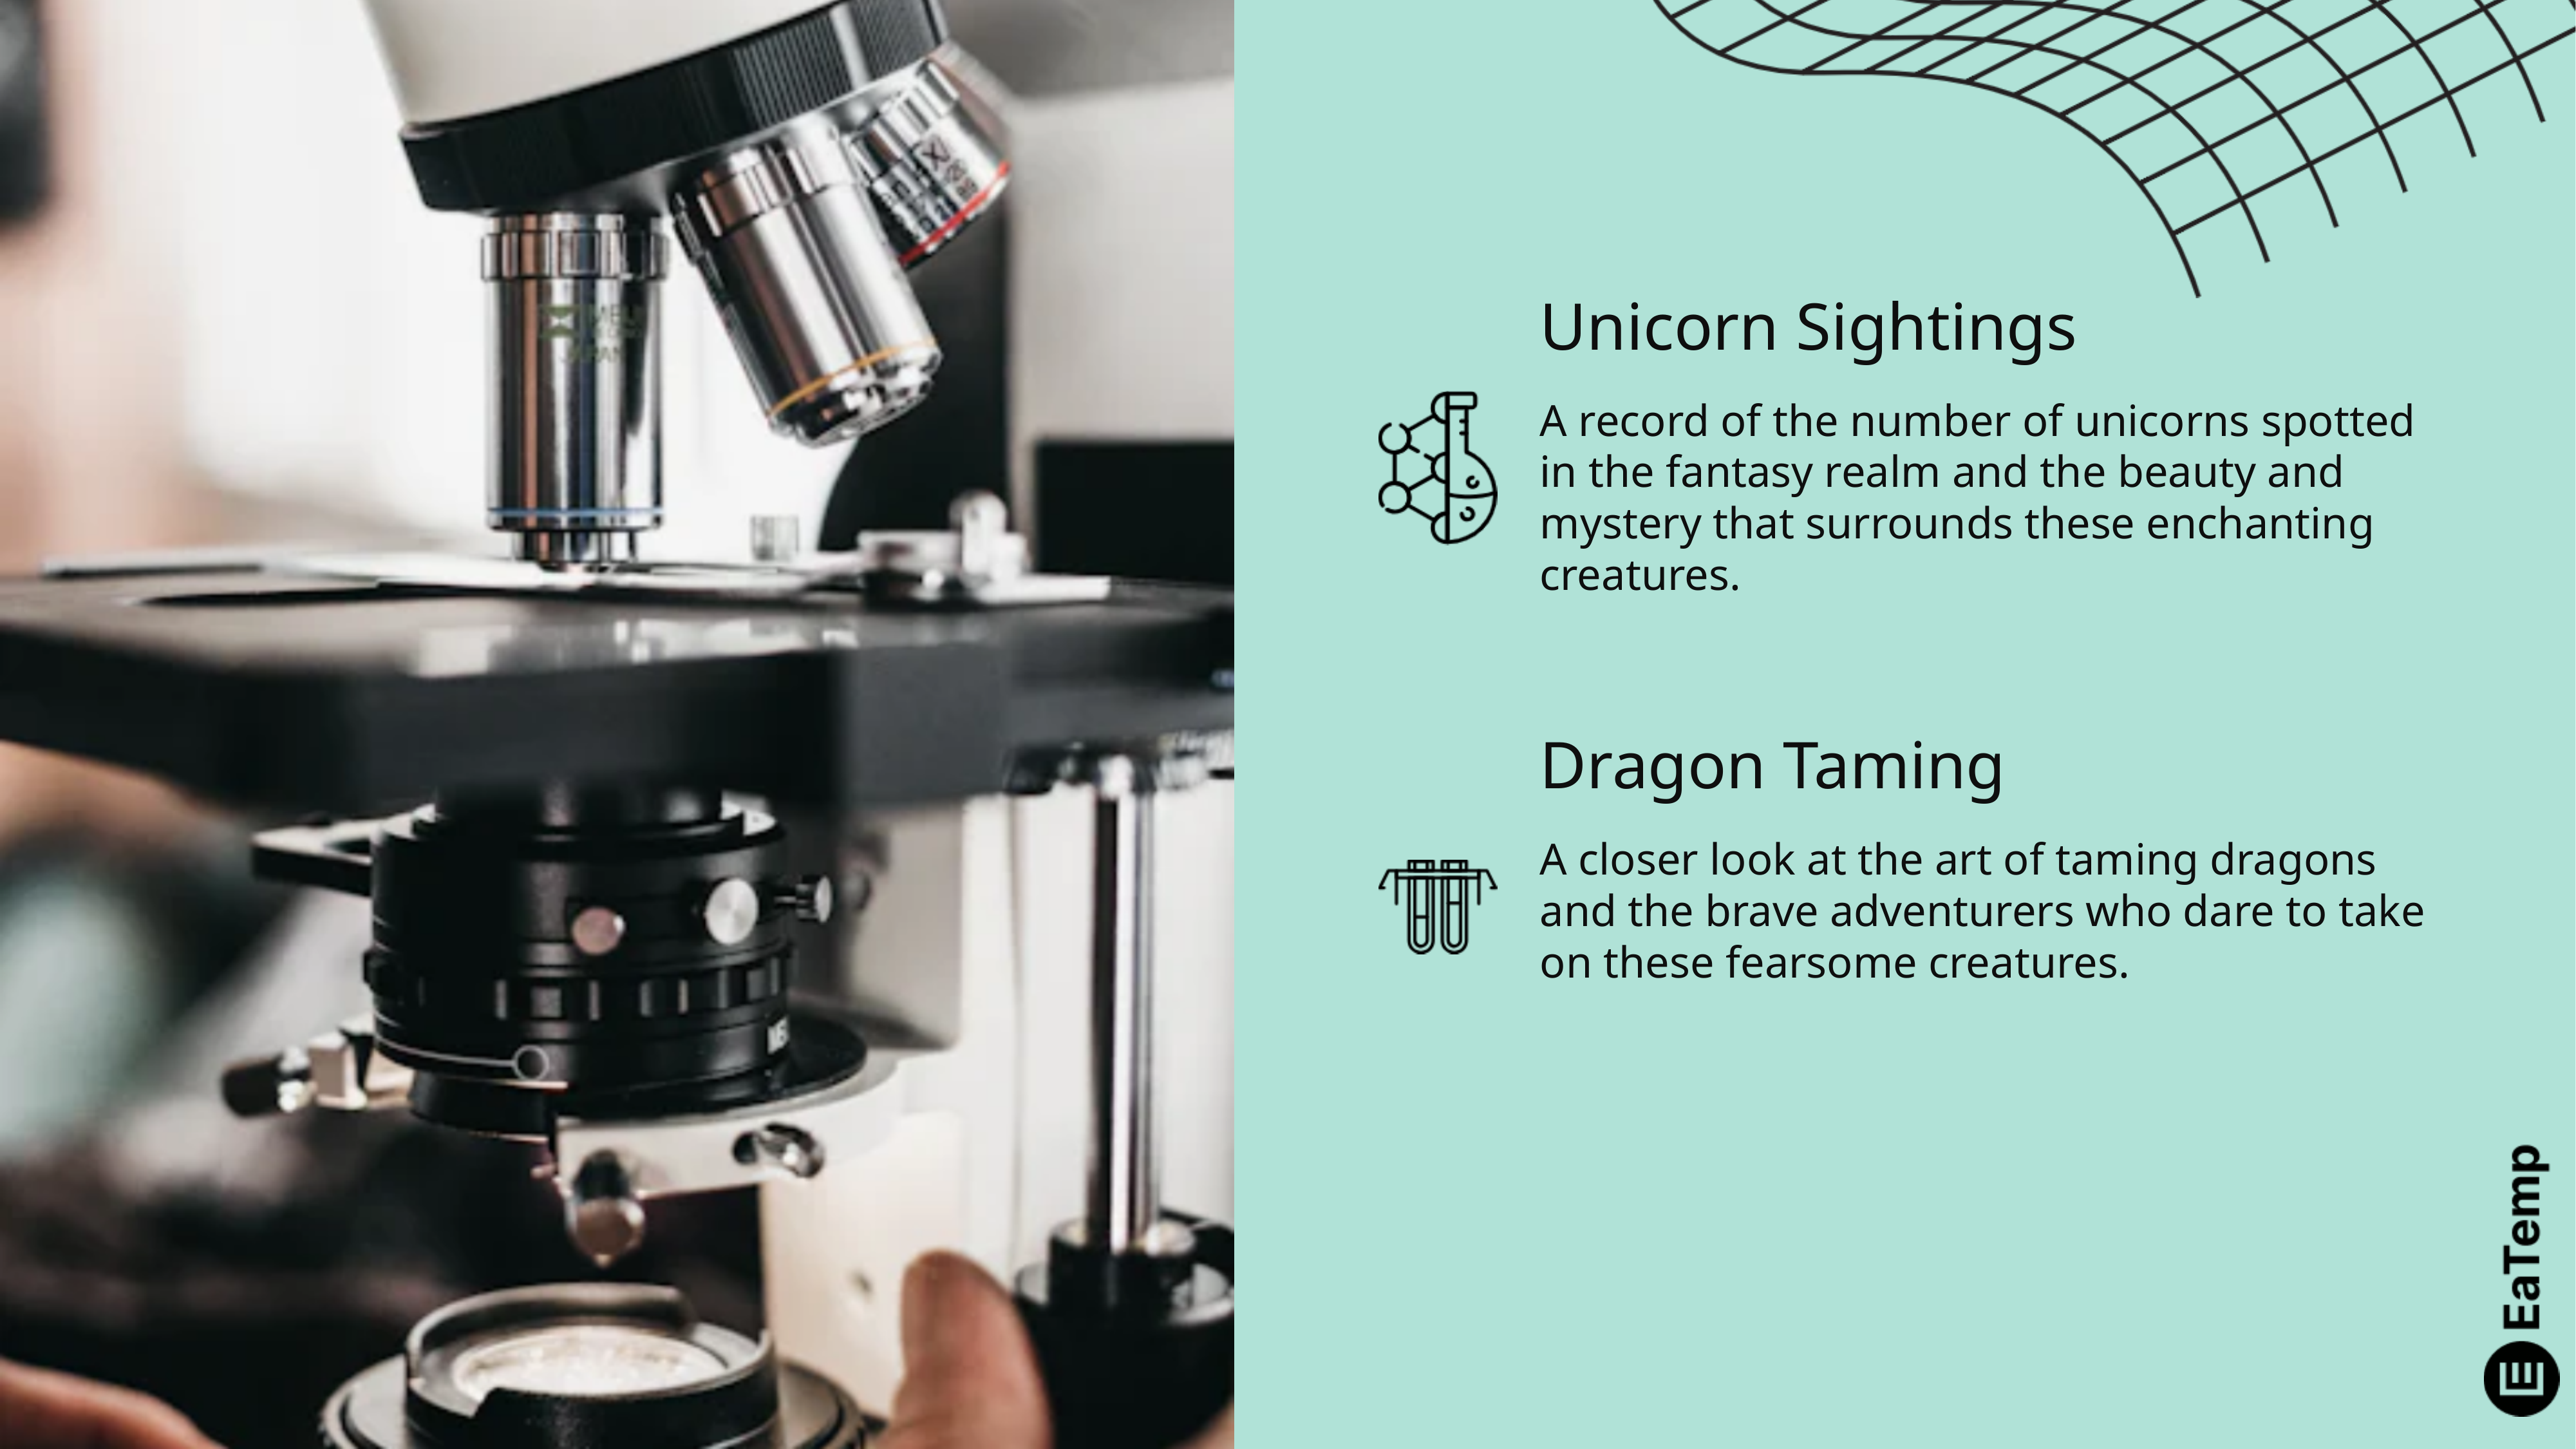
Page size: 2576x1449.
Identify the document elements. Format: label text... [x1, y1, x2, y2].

text_box A record of the number of unicorns spotted in the fantasy realm and the beauty and mystery that surrounds these enchanting creatures. [1539, 393, 2440, 665]
text_box [1378, 724, 1539, 1090]
picture [2484, 1142, 2560, 1417]
text_box A closer look at the art of taming dragons and the brave adventurers who dare to take on these fearsome creatures. [1539, 831, 2440, 1104]
picture [1378, 391, 1498, 545]
text_box [2468, 1110, 2576, 1449]
picture [1378, 860, 1498, 954]
picture [0, 0, 1235, 1449]
text_box [1378, 285, 1539, 651]
text_box Dragon Taming [1539, 724, 2447, 832]
picture [1652, 0, 2576, 298]
text_box Unicorn Sightings [1539, 285, 2447, 393]
